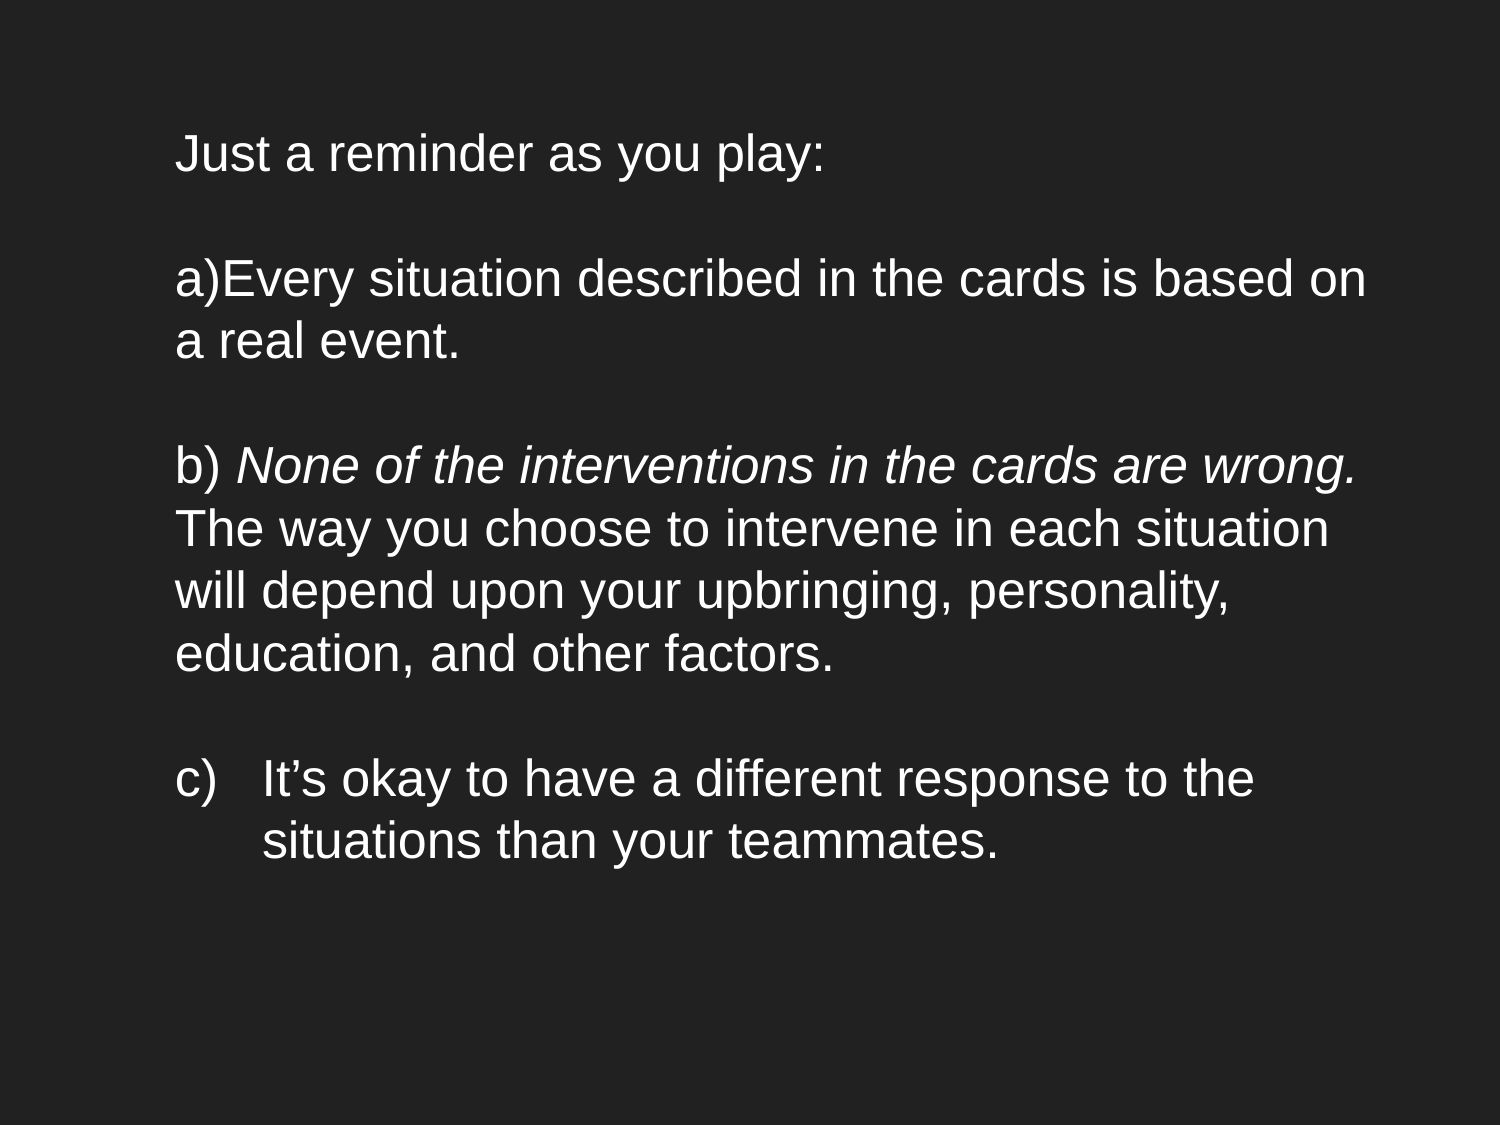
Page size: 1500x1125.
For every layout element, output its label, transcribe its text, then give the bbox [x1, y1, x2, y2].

text_box Just a reminder as you play: Every situation described in the cards is based on a real event. None of the interventions in the cards are wrong. The way you choose to intervene in each situation will depend upon your upbringing, personality, education, and other factors. c) It’s okay to have a different response to the situations than your teammates. [169, 113, 1375, 938]
